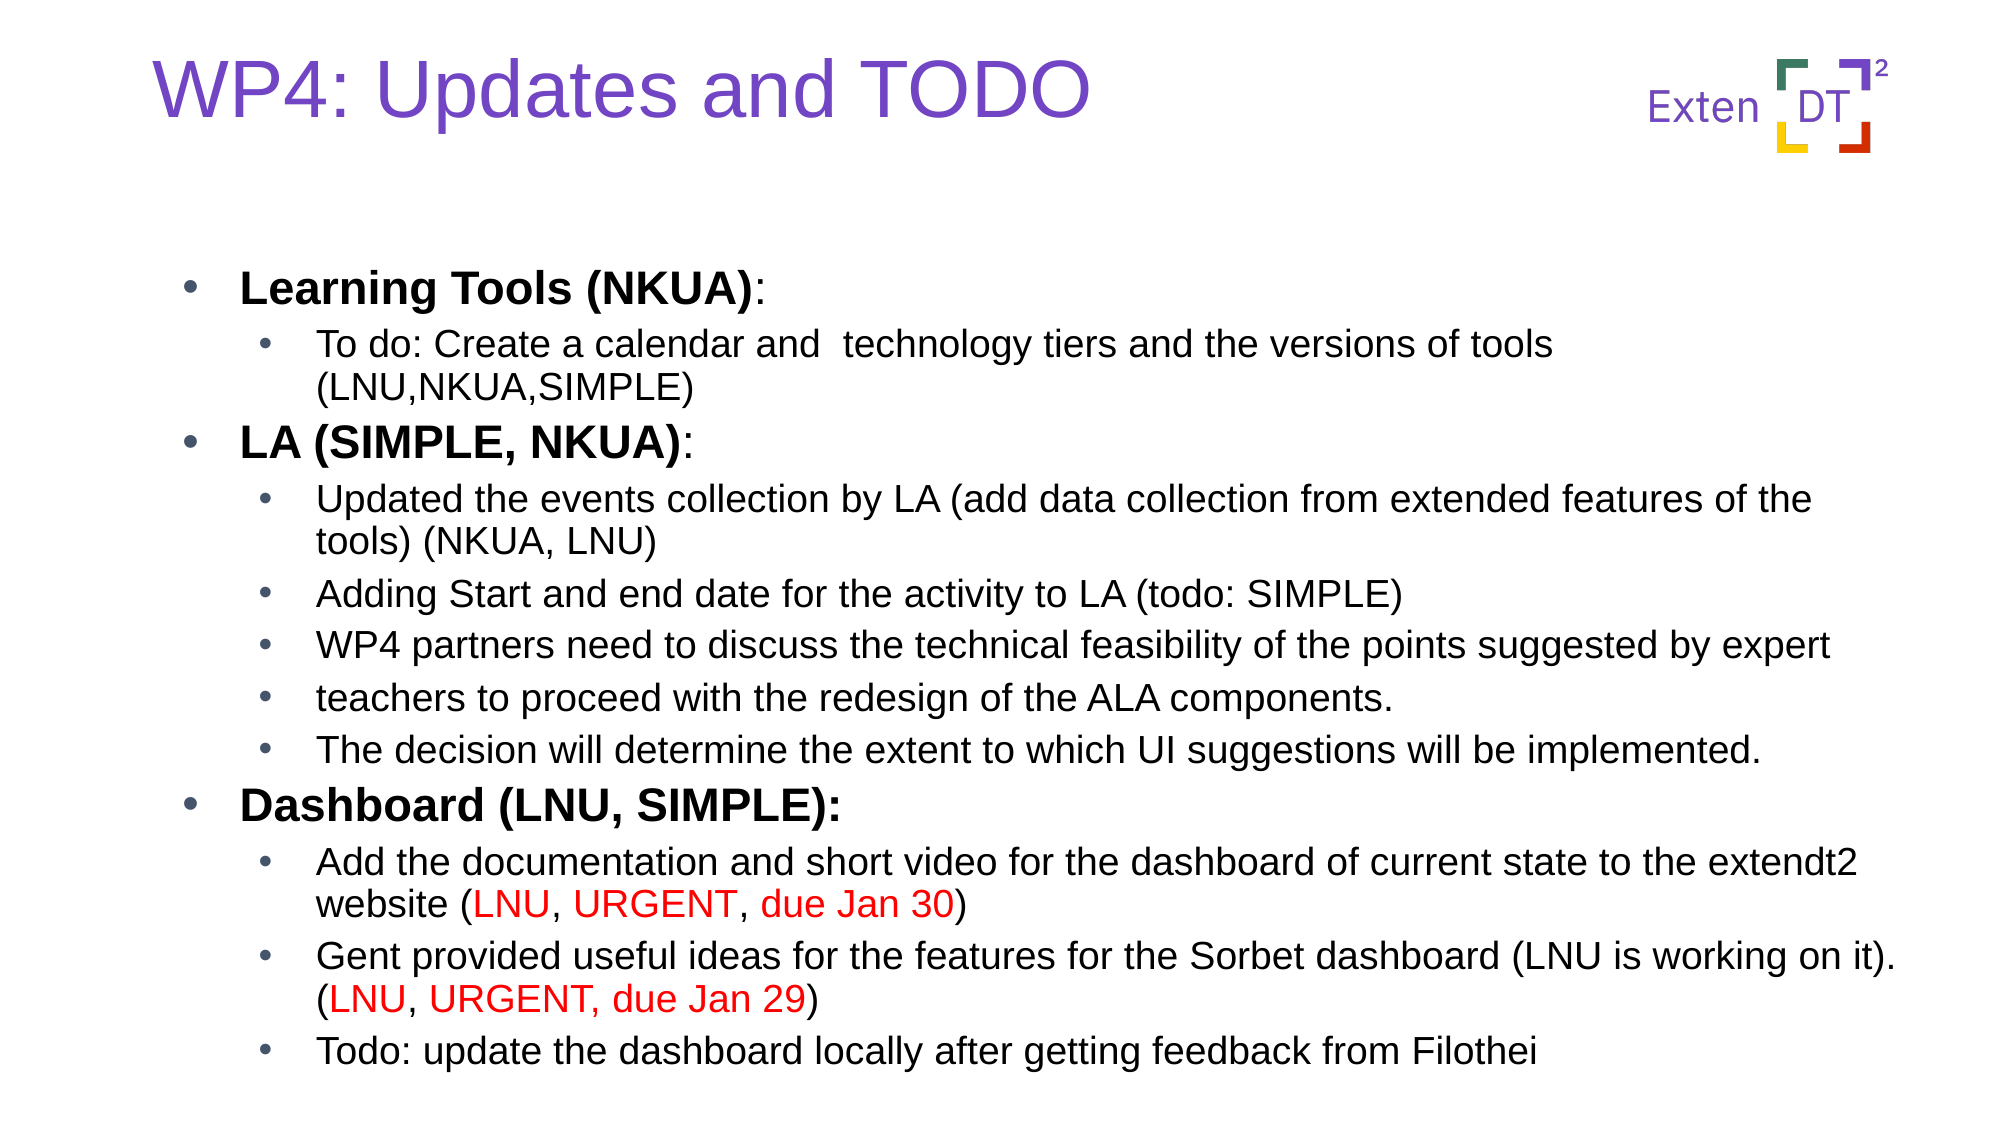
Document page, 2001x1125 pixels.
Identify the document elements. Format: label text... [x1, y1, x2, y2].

title WP4: Updates and TODO [137, 39, 1580, 144]
list Learning Tools (NKUA): To do: Create a calendar and technology tiers and the versions of tools (LNU,NKUA,SIMPLE) LA (SIMPLE, NKUA): Updated the events collection by LA (add data collection from extended features of the tools) (NKUA, LNU) Adding Start and end date for the activity to LA (todo: SIMPLE) WP4 partners need to discuss the technical feasibility of the points suggested by expert teachers to proceed with the redesign of the ALA components. The decision will determine the extent to which UI suggestions will be implemented. Dashboard (LNU, SIMPLE): Add the documentation and short video for the dashboard of current state to the extendt2 website (LNU, URGENT, due Jan 30) Gent provided useful ideas for the features for the Sorbet dashboard (LNU is working on it). (LNU, URGENT, due Jan 29) Todo: update the dashboard locally after getting feedback from Filothei [72, 190, 1928, 1086]
picture [1650, 59, 1888, 153]
